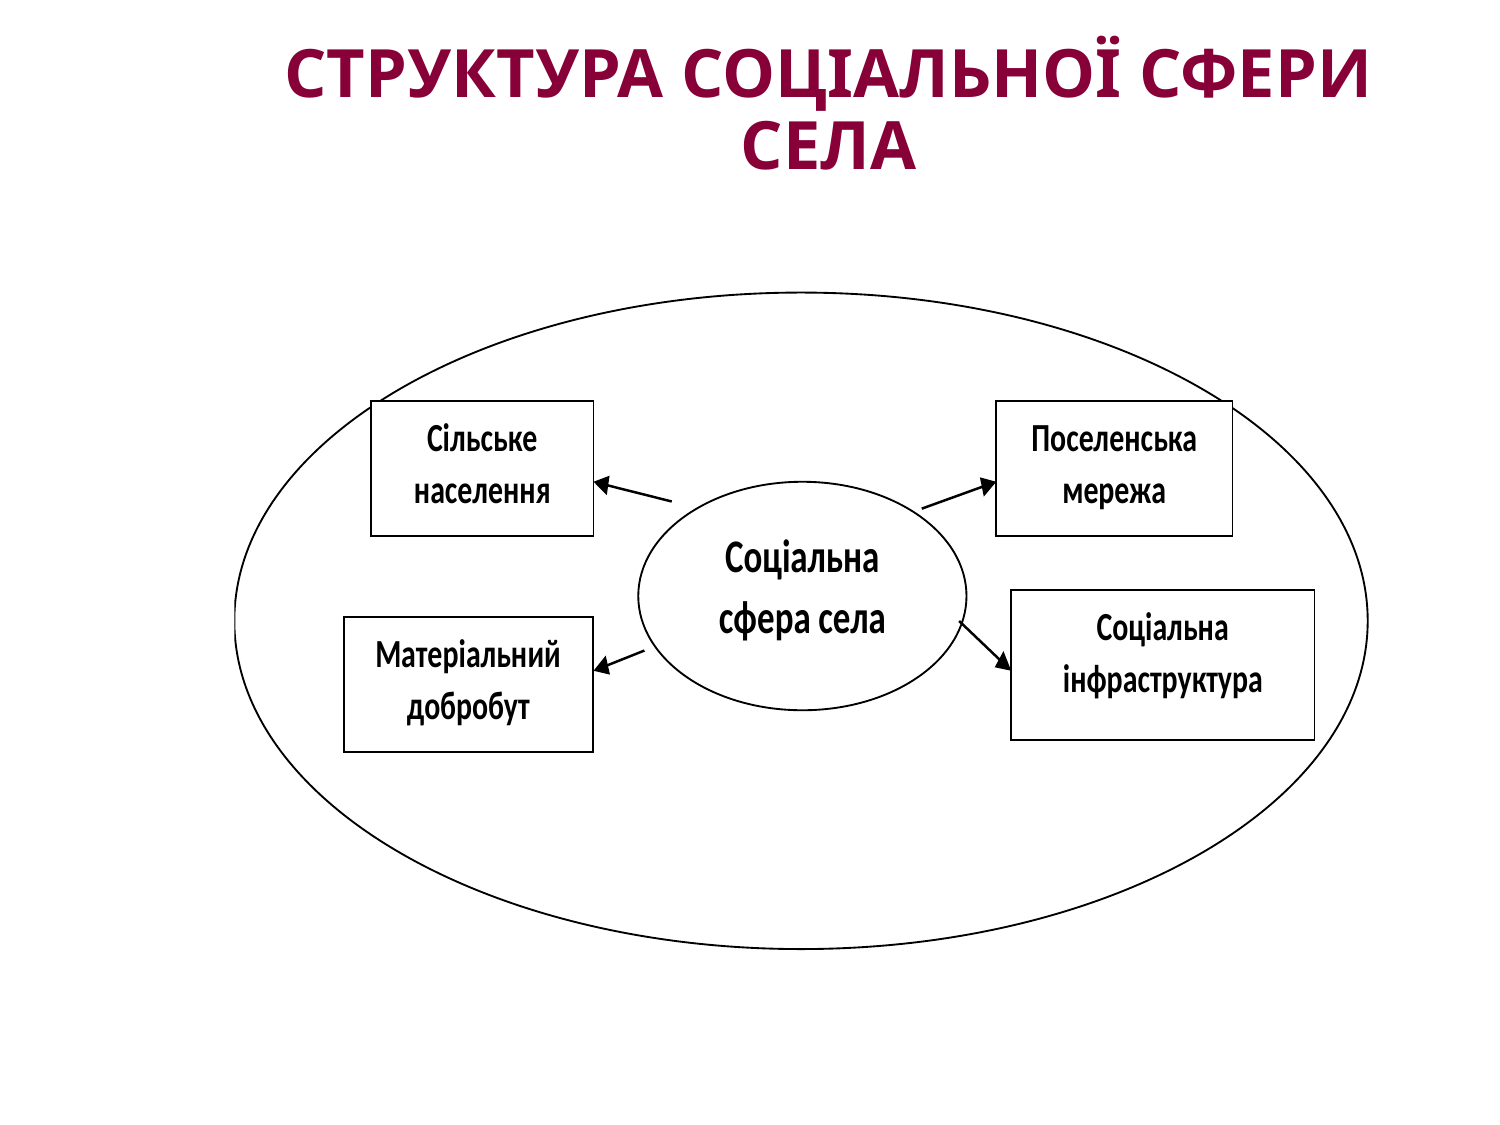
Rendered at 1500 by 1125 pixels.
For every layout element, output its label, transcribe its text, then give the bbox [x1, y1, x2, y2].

title Структура соціальної сфери села [262, 5, 1397, 205]
picture [234, 262, 1398, 1071]
